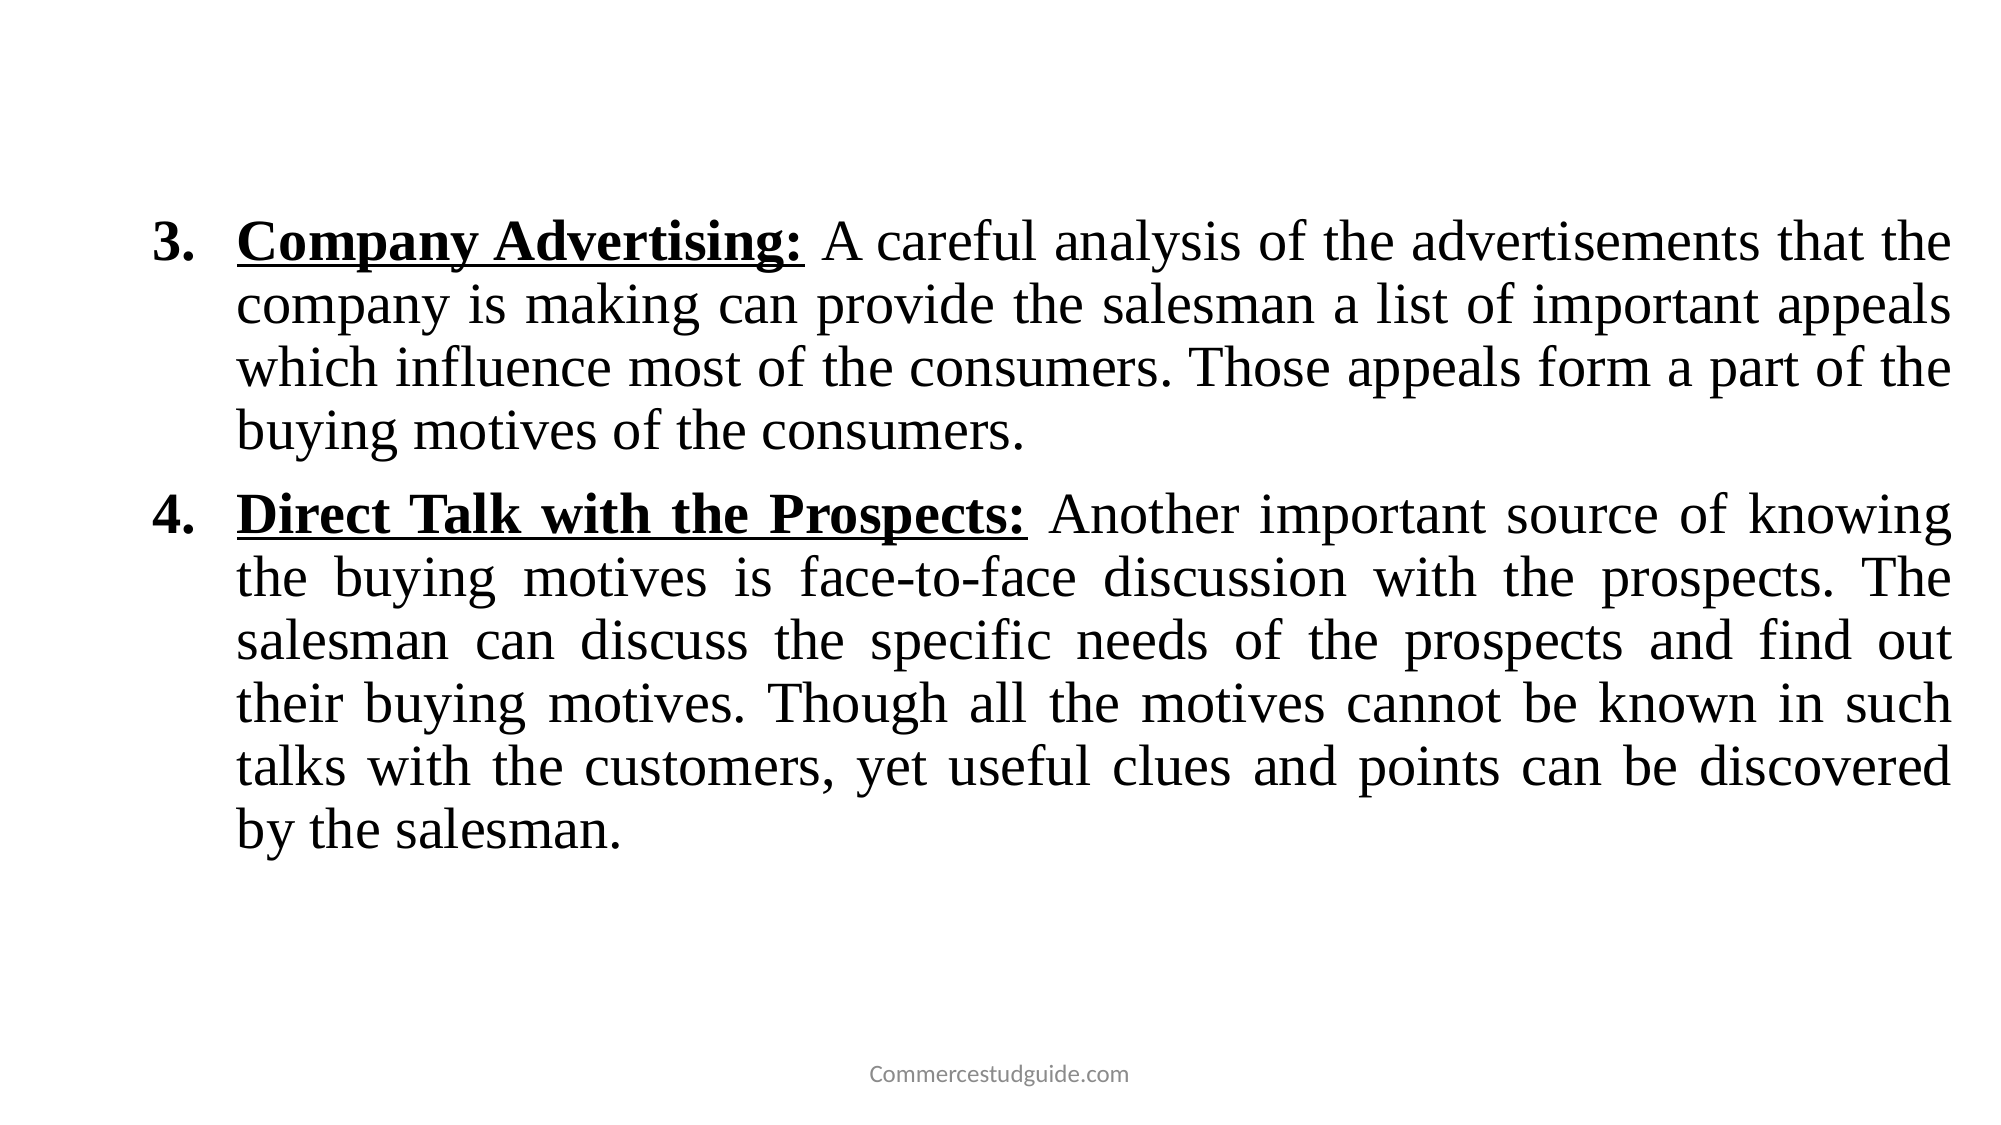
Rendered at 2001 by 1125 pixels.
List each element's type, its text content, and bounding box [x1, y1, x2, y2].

footer Commercestudguide.com [662, 1042, 1338, 1103]
list Company Advertising: A careful analysis of the advertisements that the company is making can provide the salesman a list of important appeals which influence most of the consumers. Those appeals form a part of the buying motives of the consumers. Direct Talk with the Prospects: Another important source of knowing the buying motives is face-to-face discussion with the prospects. The salesman can discuss the specific needs of the prospects and find out their buying motives. Though all the motives cannot be known in such talks with the customers, yet useful clues and points can be discovered by the salesman. [137, 202, 1969, 1083]
